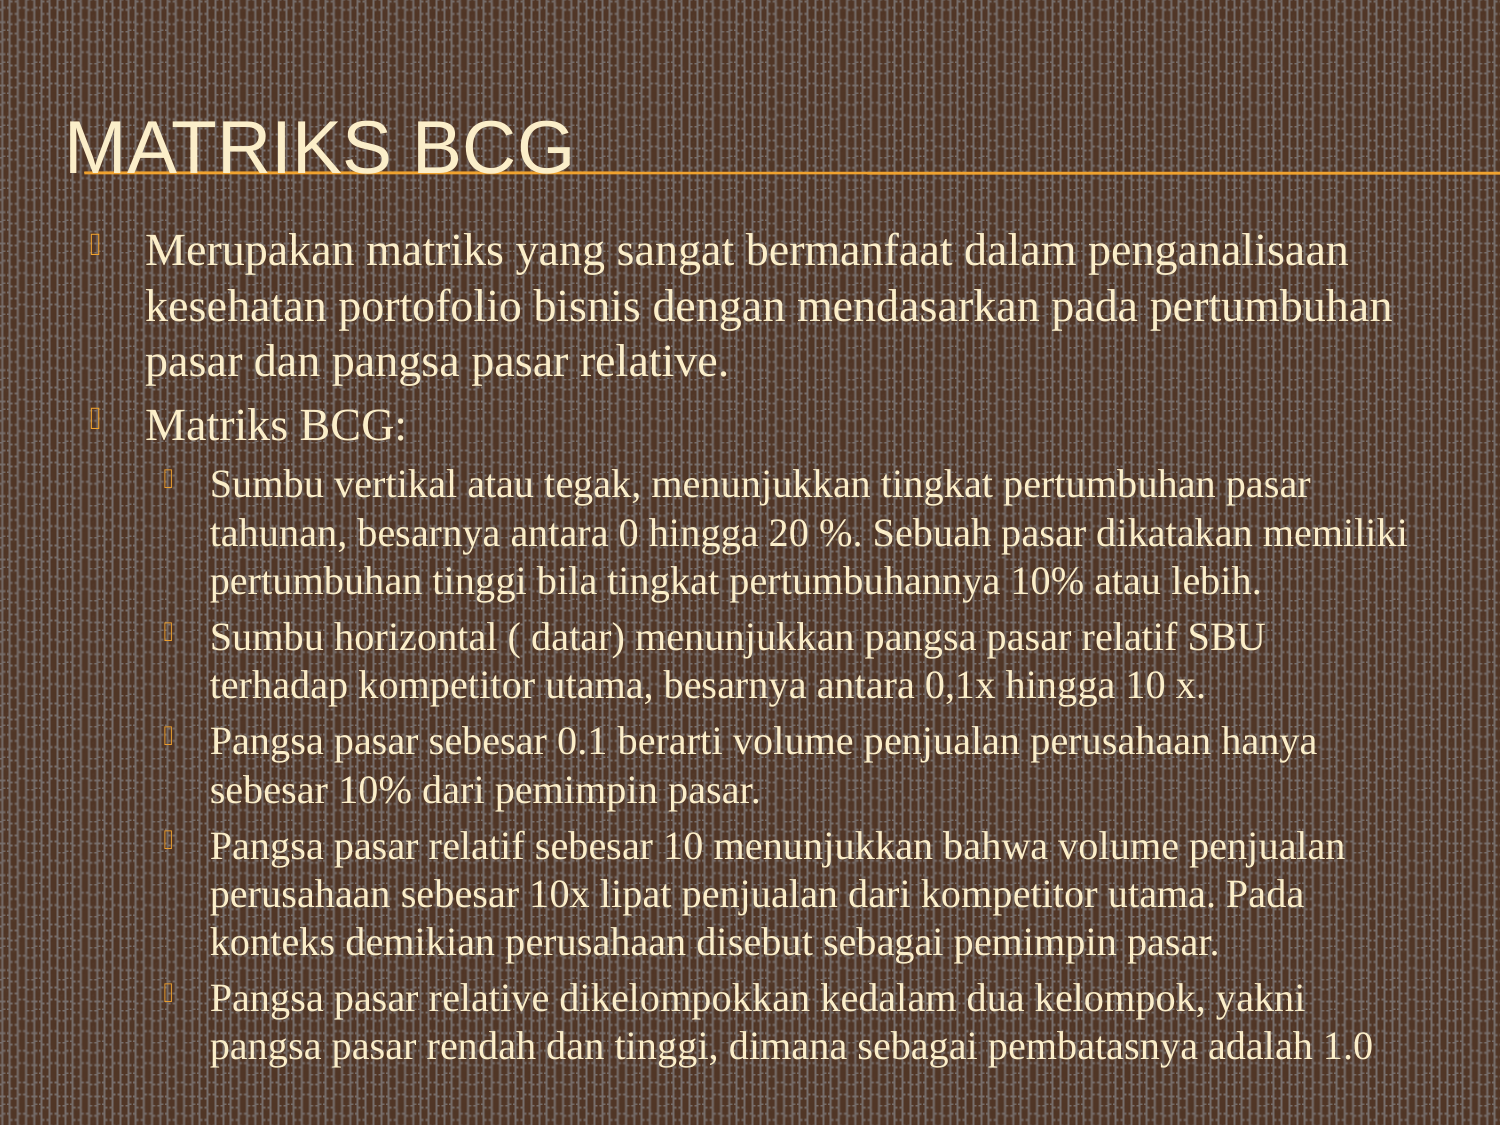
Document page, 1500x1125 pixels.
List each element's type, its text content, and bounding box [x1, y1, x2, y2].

list Merupakan matriks yang sangat bermanfaat dalam penganalisaan kesehatan portofolio bisnis dengan mendasarkan pada pertumbuhan pasar dan pangsa pasar relative. Matriks BCG: Sumbu vertikal atau tegak, menunjukkan tingkat pertumbuhan pasar tahunan, besarnya antara 0 hingga 20 %. Sebuah pasar dikatakan memiliki pertumbuhan tinggi bila tingkat pertumbuhannya 10% atau lebih. Sumbu horizontal ( datar) menunjukkan pangsa pasar relatif SBU terhadap kompetitor utama, besarnya antara 0,1x hingga 10 x. Pangsa pasar sebesar 0.1 berarti volume penjualan perusahaan hanya sebesar 10% dari pemimpin pasar. Pangsa pasar relatif sebesar 10 menunjukkan bahwa volume penjualan perusahaan sebesar 10x lipat penjualan dari kompetitor utama. Pada konteks demikian perusahaan disebut sebagai pemimpin pasar. Pangsa pasar relative dikelompokkan kedalam dua kelompok, yakni pangsa pasar rendah dan tinggi, dimana sebagai pembatasnya adalah 1.0 [75, 212, 1425, 1125]
title Matriks BCG [50, 75, 1475, 213]
